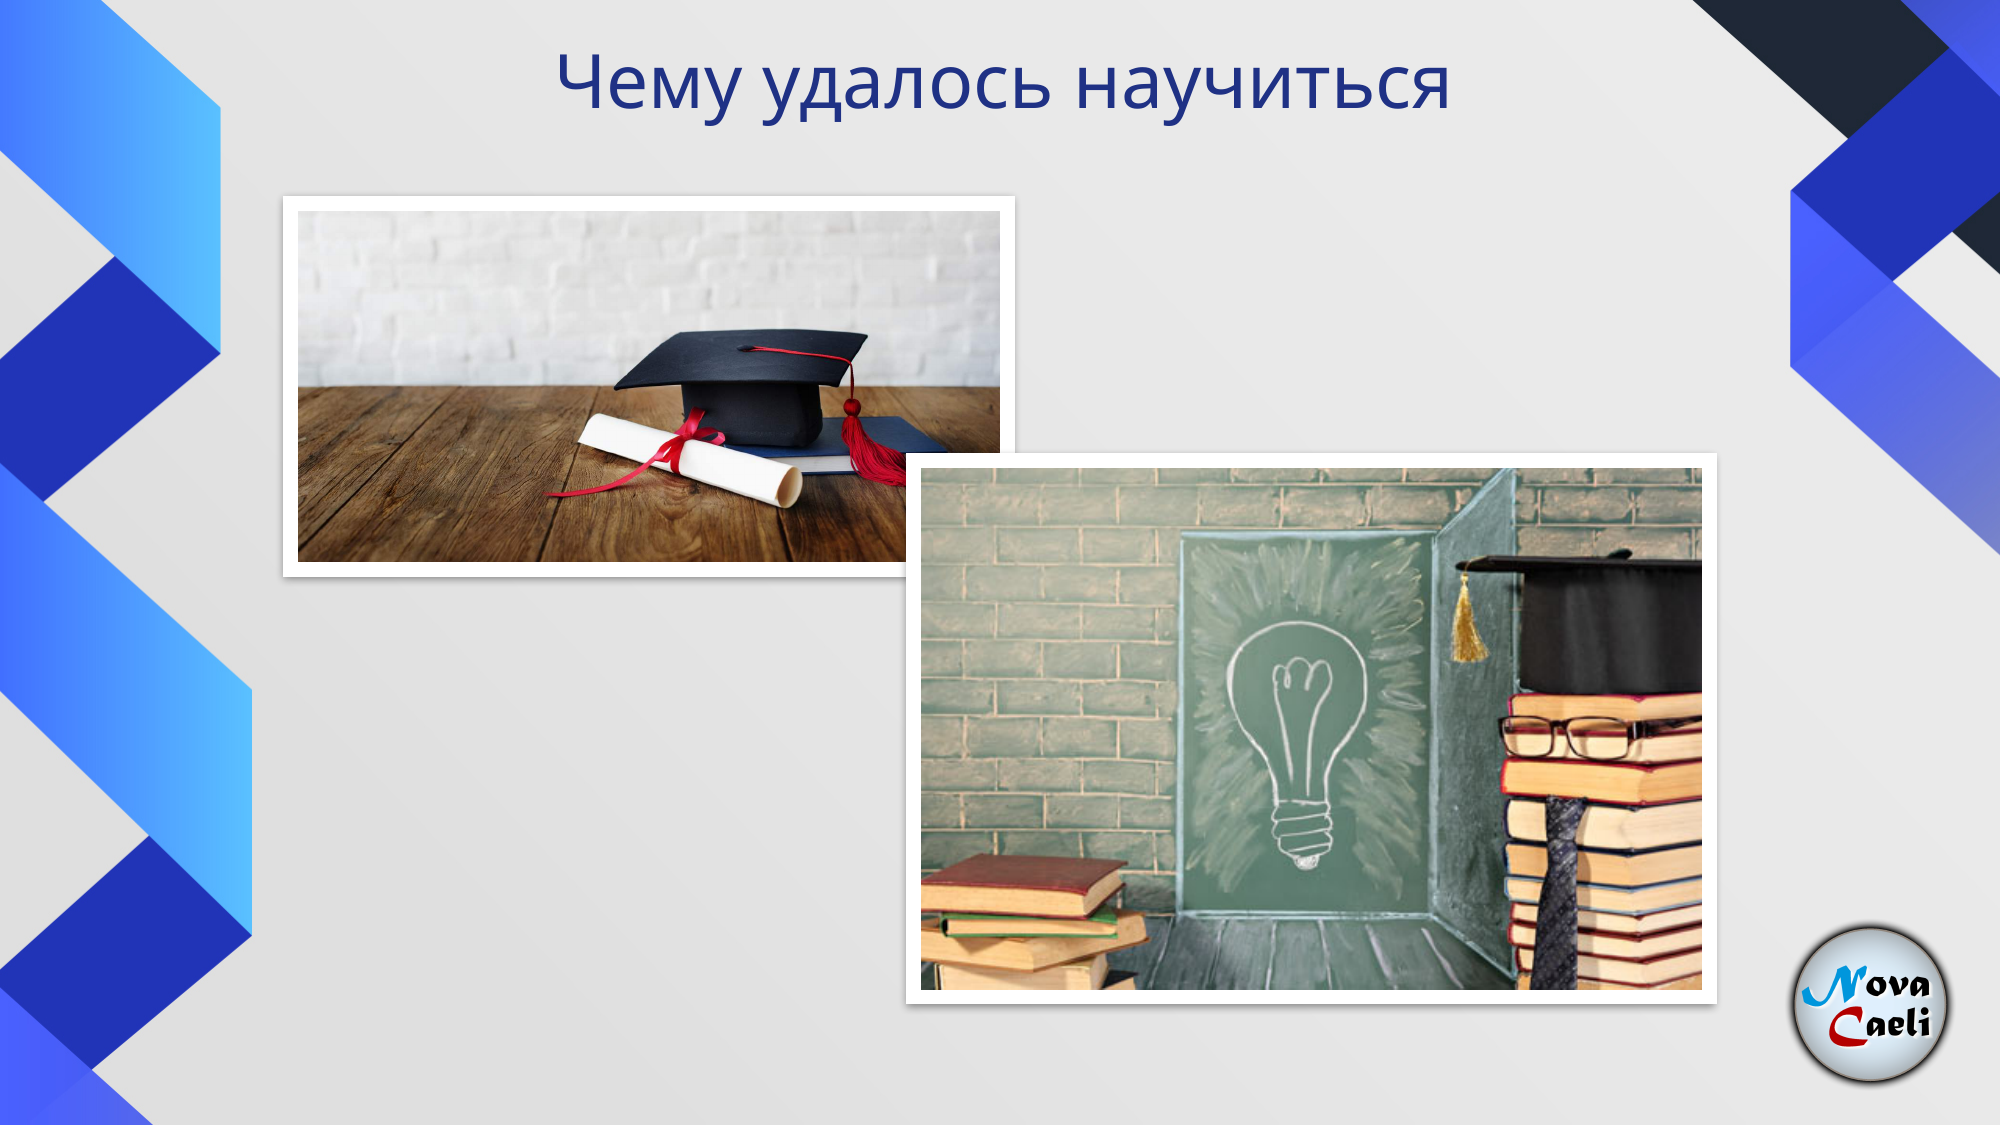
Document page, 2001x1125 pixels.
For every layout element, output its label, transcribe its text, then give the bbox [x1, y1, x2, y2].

title Чему удалось научиться [218, 36, 1791, 133]
picture [0, 0, 2000, 1125]
